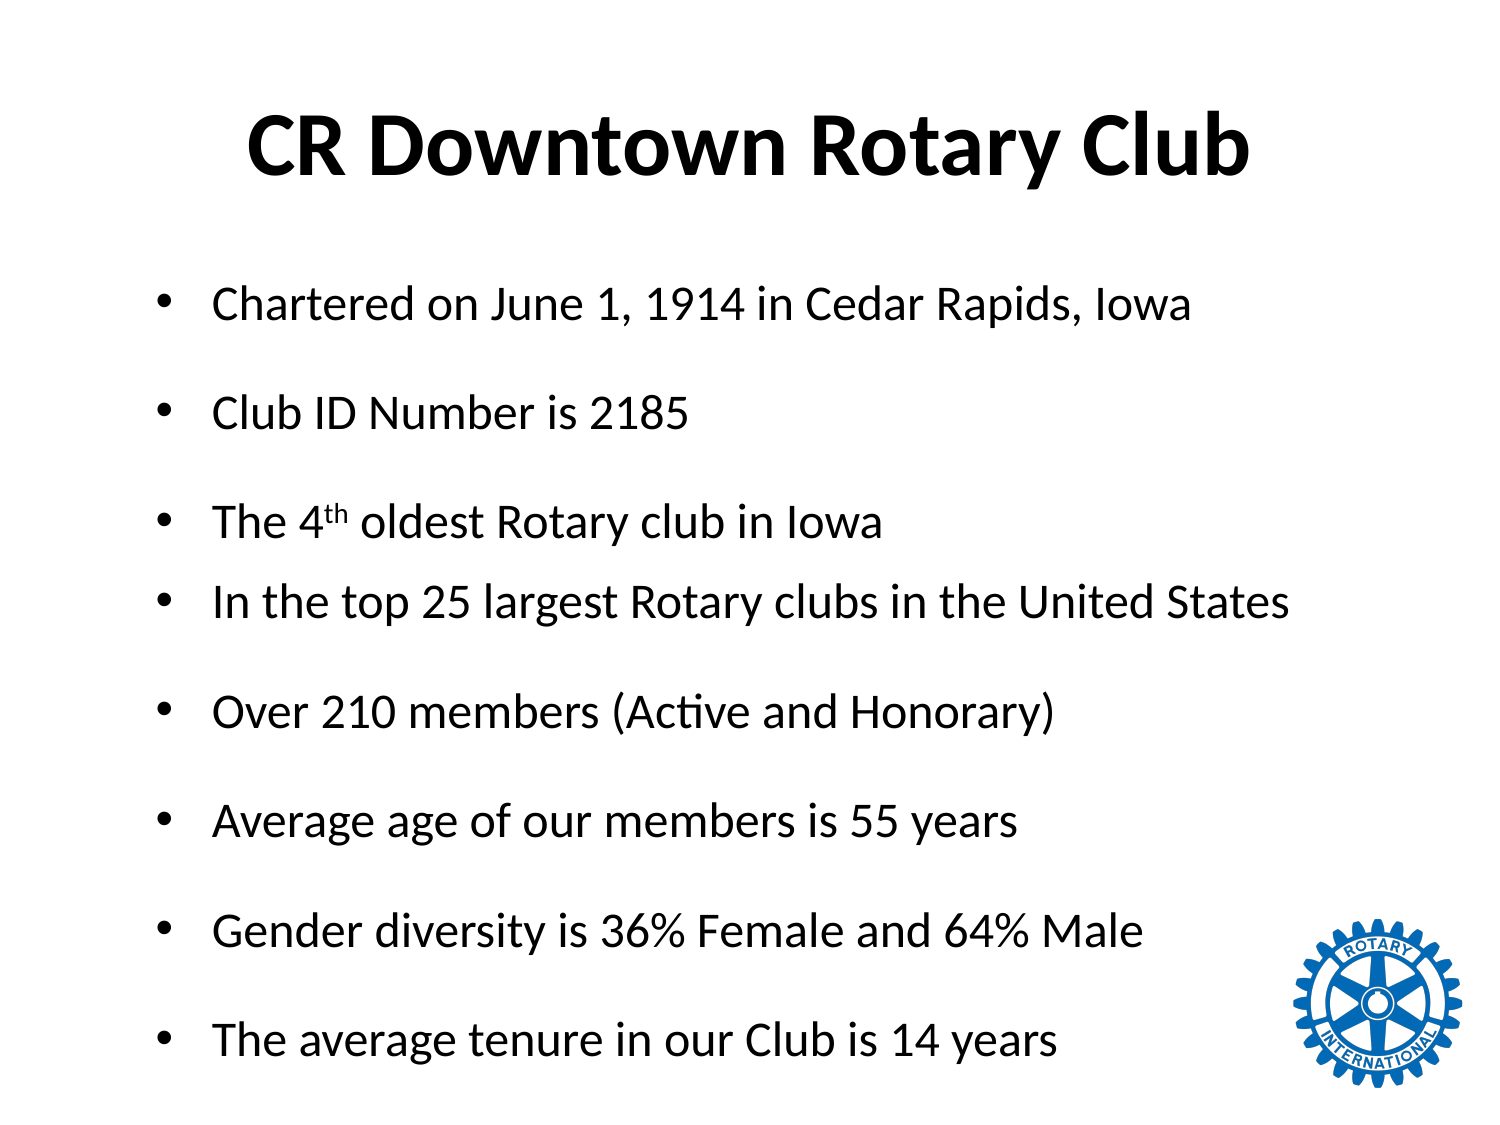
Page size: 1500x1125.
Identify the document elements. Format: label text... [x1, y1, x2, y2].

list Chartered on June 1, 1914 in Cedar Rapids, Iowa Club ID Number is 2185 The 4th oldest Rotary club in Iowa In the top 25 largest Rotary clubs in the United States Over 210 members (Active and Honorary) Average age of our members is 55 years Gender diversity is 36% Female and 64% Male The average tenure in our Club is 14 years [75, 262, 1425, 1005]
picture [1290, 915, 1466, 1091]
title CR Downtown Rotary Club [75, 45, 1425, 233]
